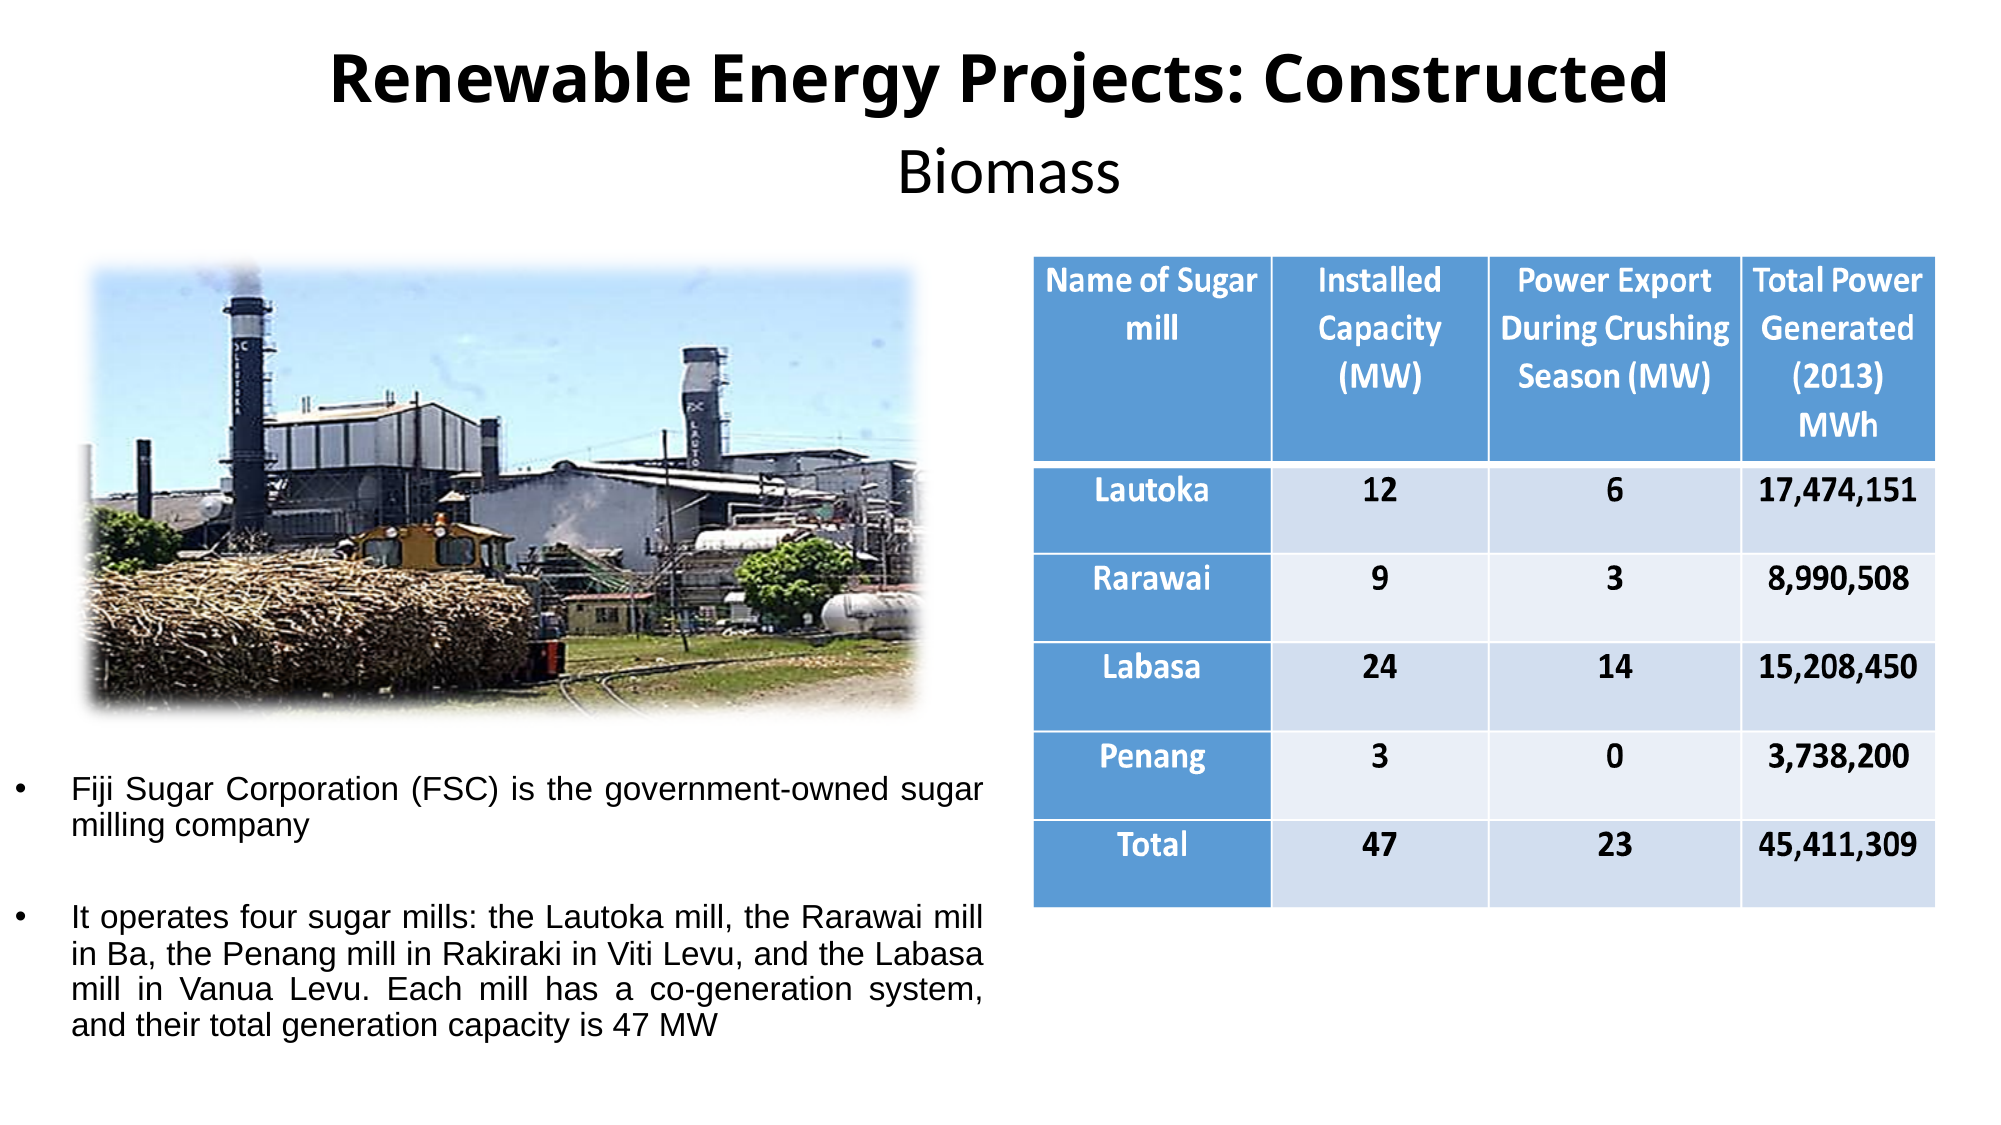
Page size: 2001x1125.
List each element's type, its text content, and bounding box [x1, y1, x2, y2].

picture [1032, 244, 1936, 910]
text_box Fiji Sugar Corporation (FSC) is the government-owned sugar milling company It operates four sugar mills: the Lautoka mill, the Rarawai mill in Ba, the Penang mill in Rakiraki in Viti Levu, and the Labasa mill in Vanua Levu. Each mill has a co-generation system, and their total generation capacity is 47 MW [0, 764, 1000, 1052]
text_box Biomass [882, 119, 1137, 214]
title Renewable Energy Projects: Constructed [102, 0, 1898, 182]
picture [71, 247, 934, 728]
